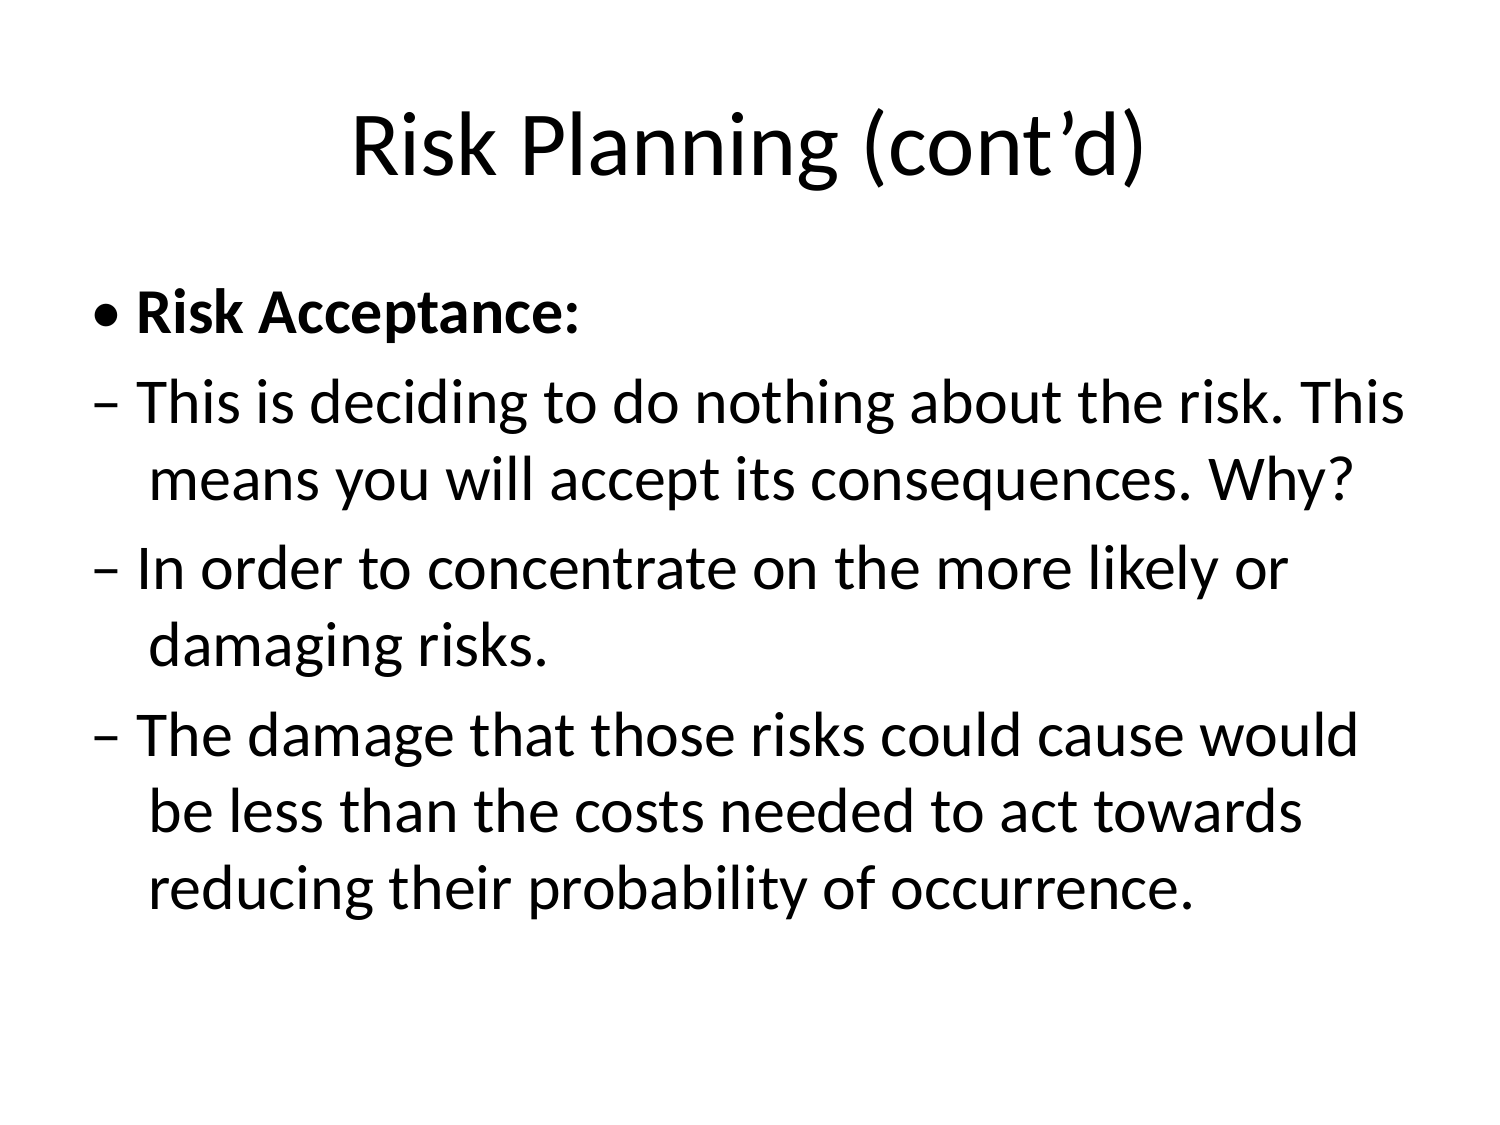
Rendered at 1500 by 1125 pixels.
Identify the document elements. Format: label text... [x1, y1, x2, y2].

title Risk Planning (cont’d) [75, 45, 1425, 233]
list • Risk Acceptance: – This is deciding to do nothing about the risk. This means you will accept its consequences. Why? – In order to concentrate on the more likely or damaging risks. – The damage that those risks could cause would be less than the costs needed to act towards reducing their probability of occurrence. [75, 262, 1425, 1005]
